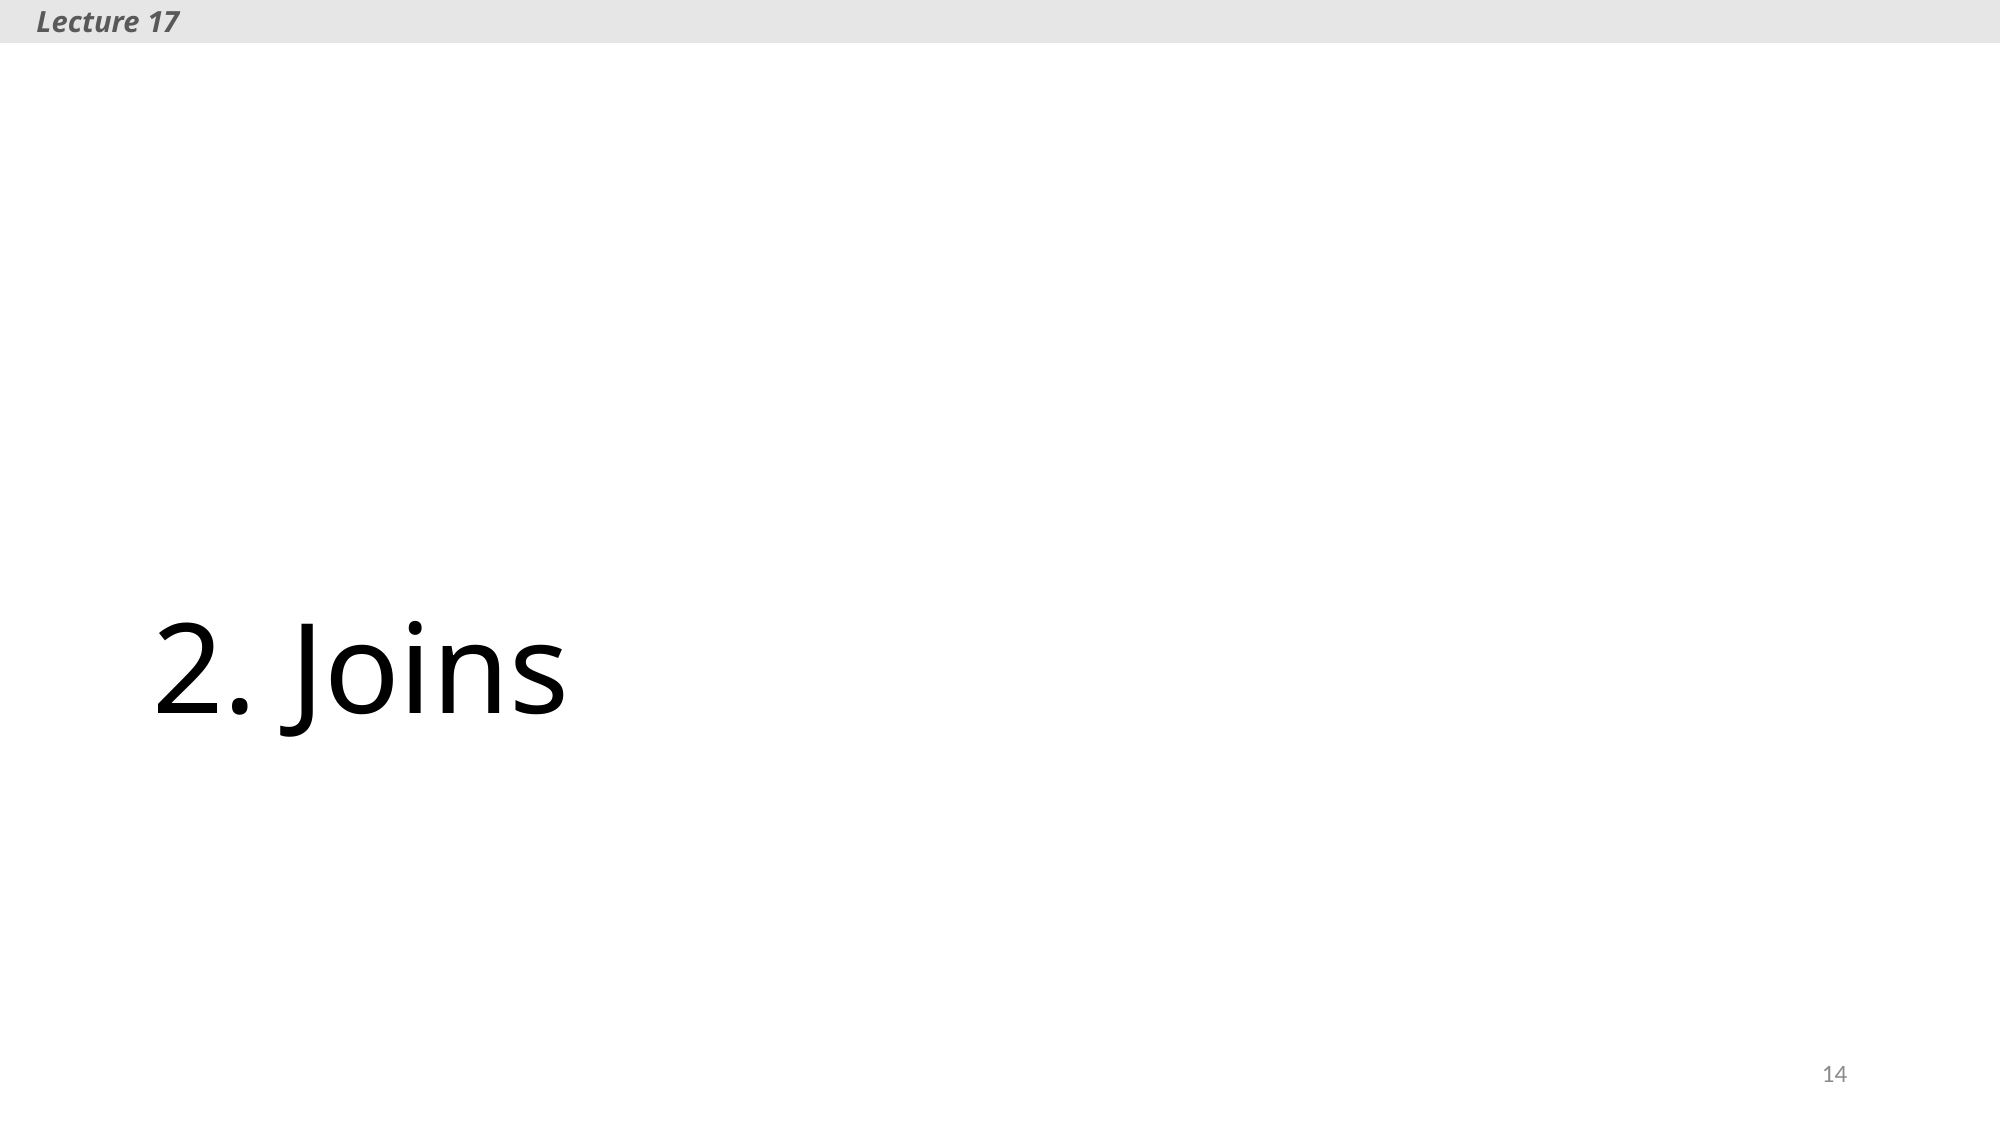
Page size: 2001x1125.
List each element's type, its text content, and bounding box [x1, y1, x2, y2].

slide_number 14 [1412, 1042, 1863, 1103]
title 2. Joins [137, 280, 1863, 749]
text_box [0, 0, 2000, 47]
